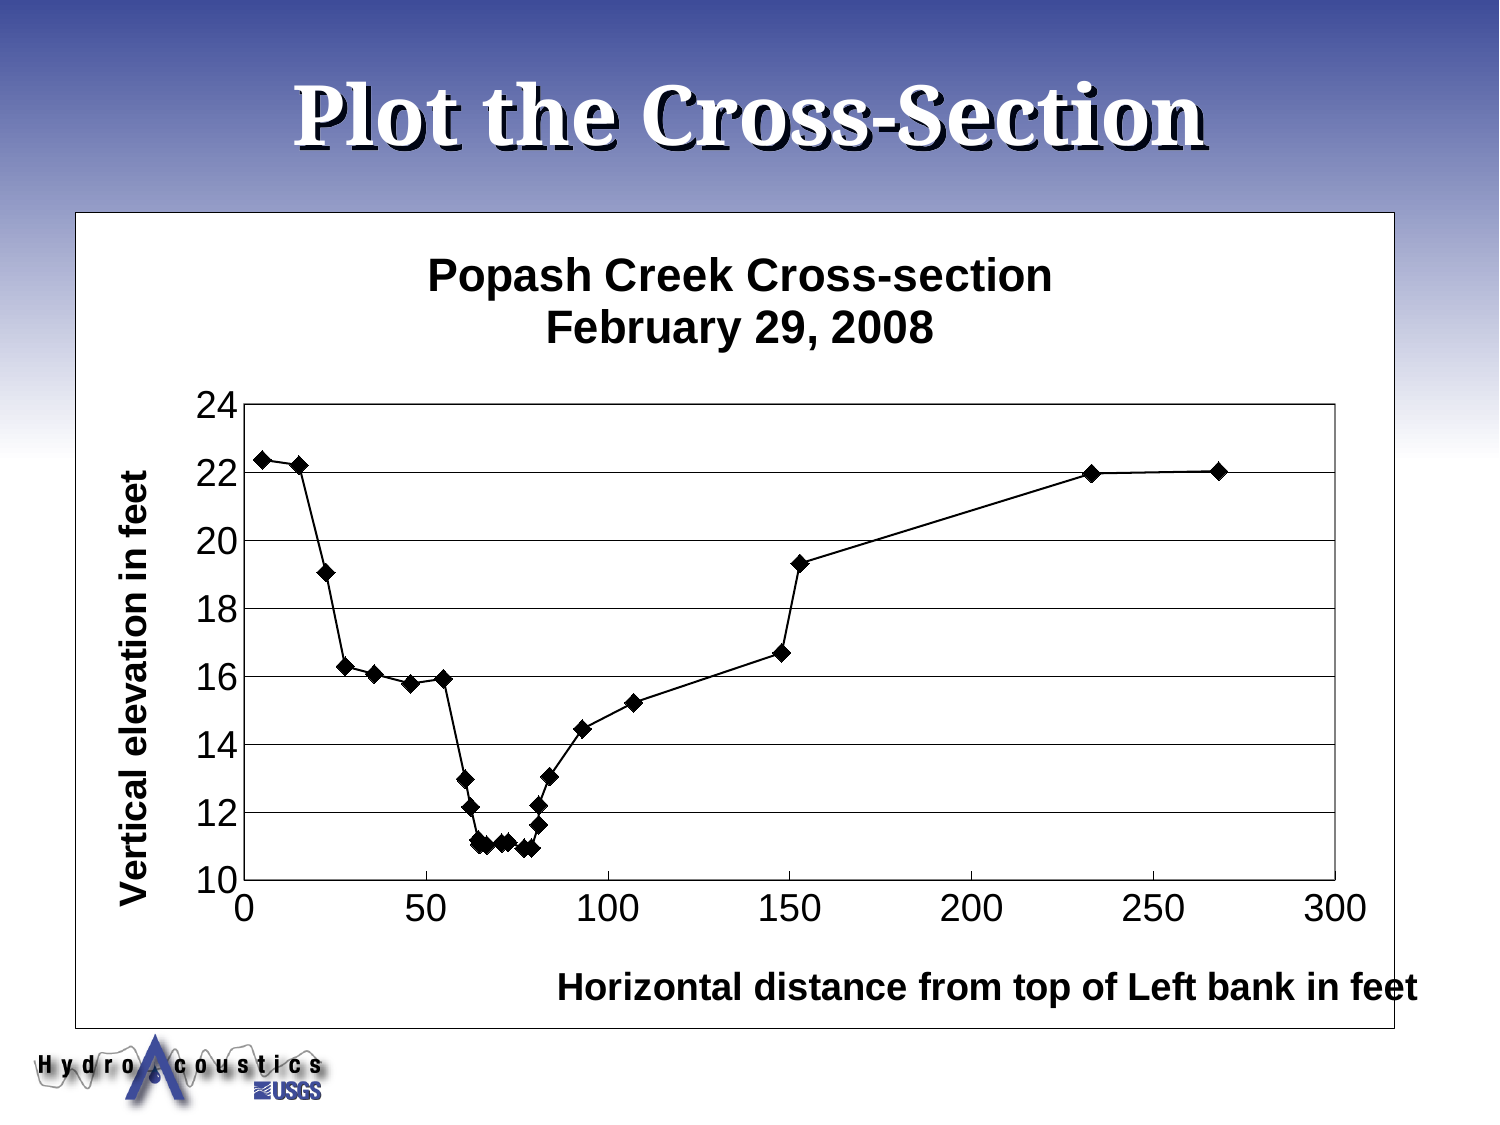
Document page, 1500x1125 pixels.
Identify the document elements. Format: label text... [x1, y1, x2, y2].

title Plot the Cross-Section [74, 62, 1426, 163]
picture [32, 1027, 338, 1118]
chart [74, 212, 1426, 1029]
